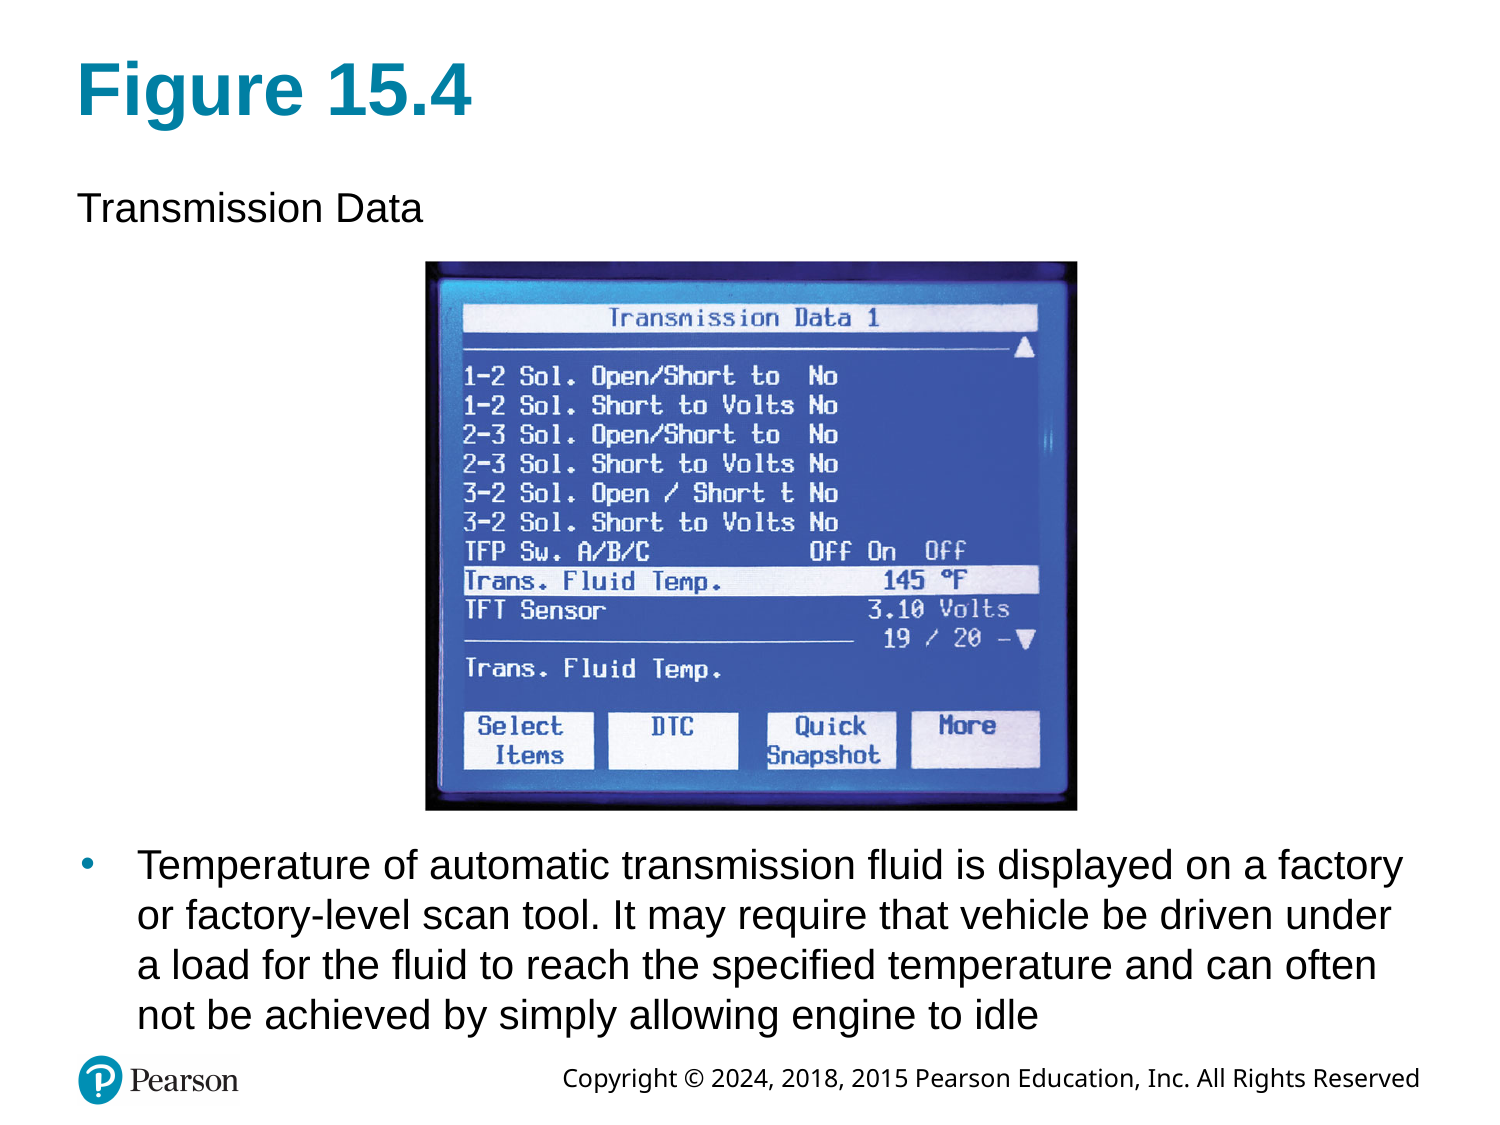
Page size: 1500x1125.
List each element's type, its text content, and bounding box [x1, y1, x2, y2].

list Temperature of automatic transmission fluid is displayed on a factory or factory-level scan tool. It may require that vehicle be driven under a load for the fluid to reach the specified temperature and can often not be achieved by simply allowing engine to idle [80, 834, 1424, 1125]
picture [423, 260, 1078, 814]
list Transmission Data [76, 0, 1427, 529]
